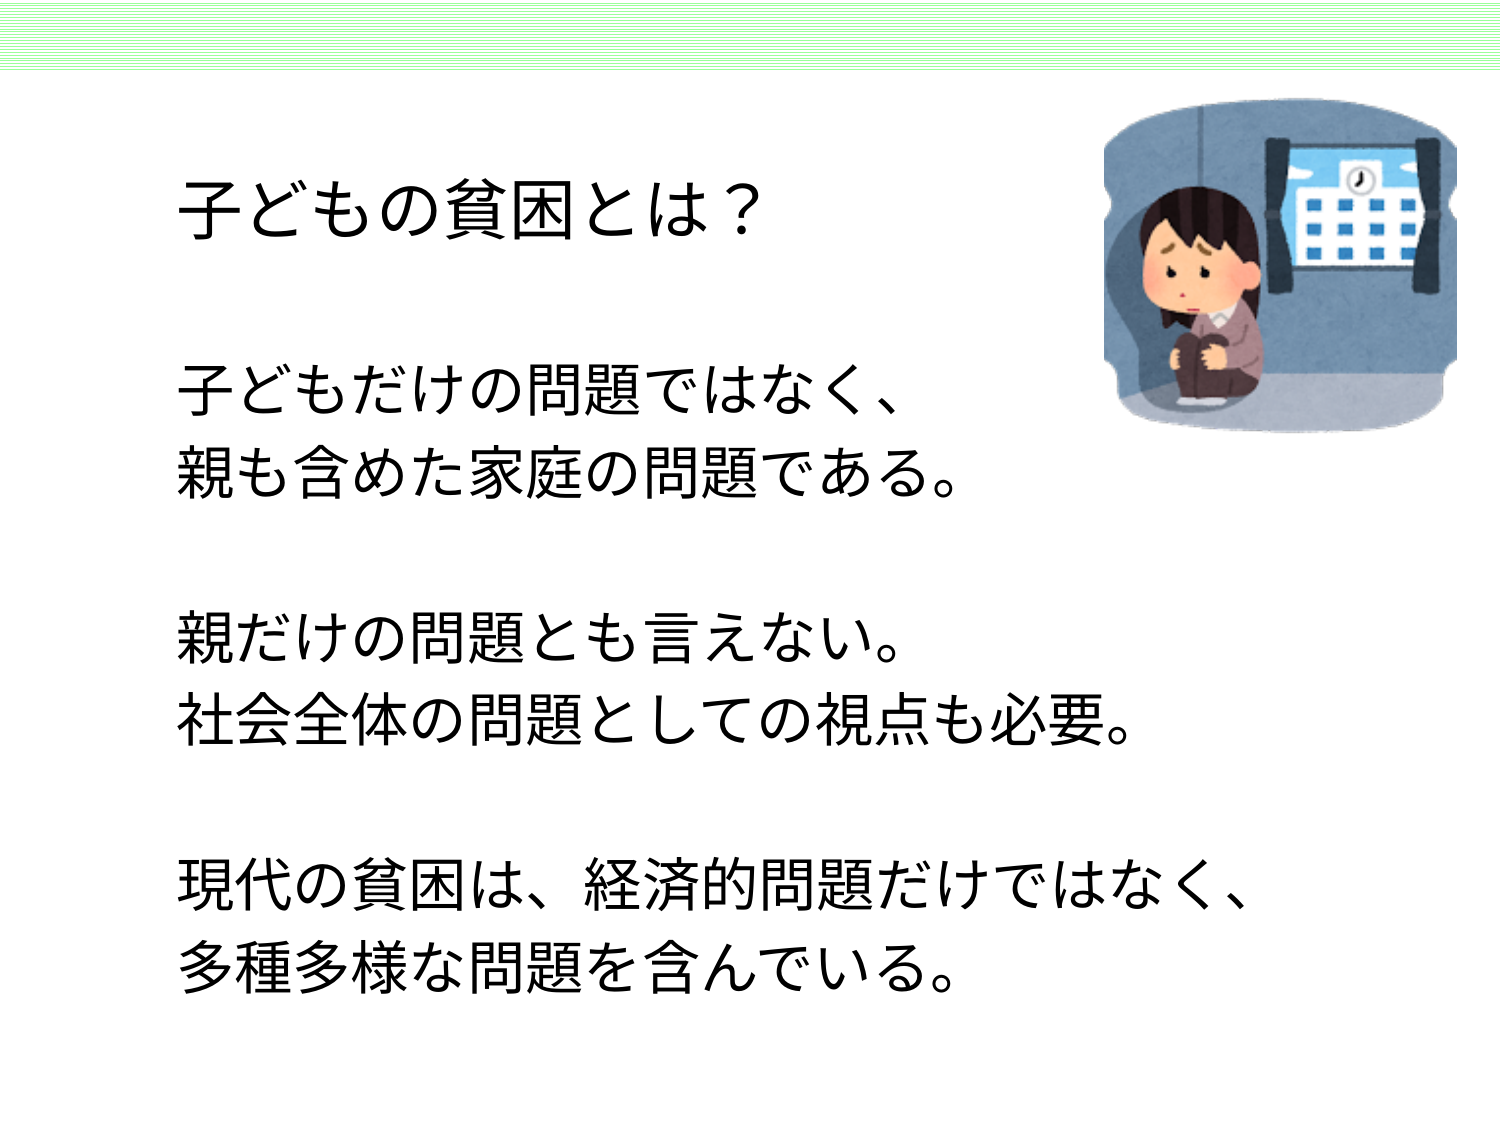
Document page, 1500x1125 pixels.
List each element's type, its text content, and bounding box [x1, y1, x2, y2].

text_box [0, 0, 1500, 71]
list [1104, 89, 1457, 443]
text_box 子どもの貧困とは？ 子どもだけの問題ではなく、 親も含めた家庭の問題である。 親だけの問題とも言えない。 社会全体の問題としての視点も必要。 現代の貧困は、経済的問題だけではなく、 多種多様な問題を含んでいる。 [147, 160, 1412, 1094]
